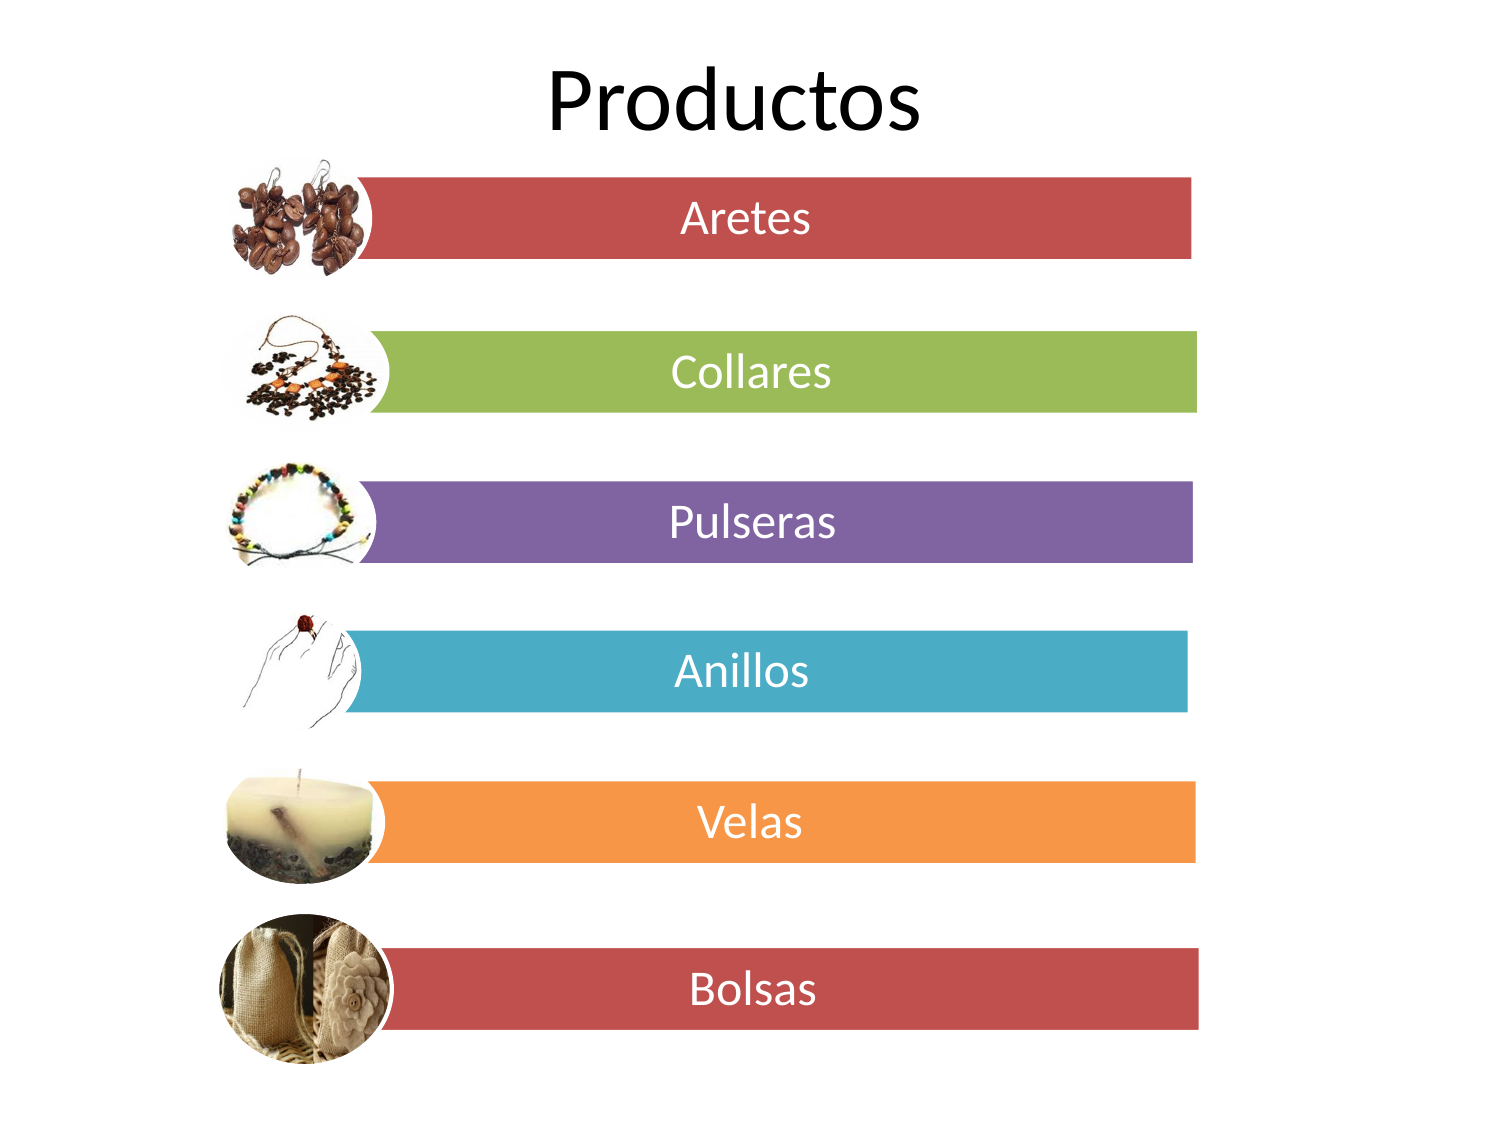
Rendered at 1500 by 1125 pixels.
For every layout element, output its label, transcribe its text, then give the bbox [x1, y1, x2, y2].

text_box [34, 152, 1383, 1067]
title Productos [70, 0, 1421, 188]
